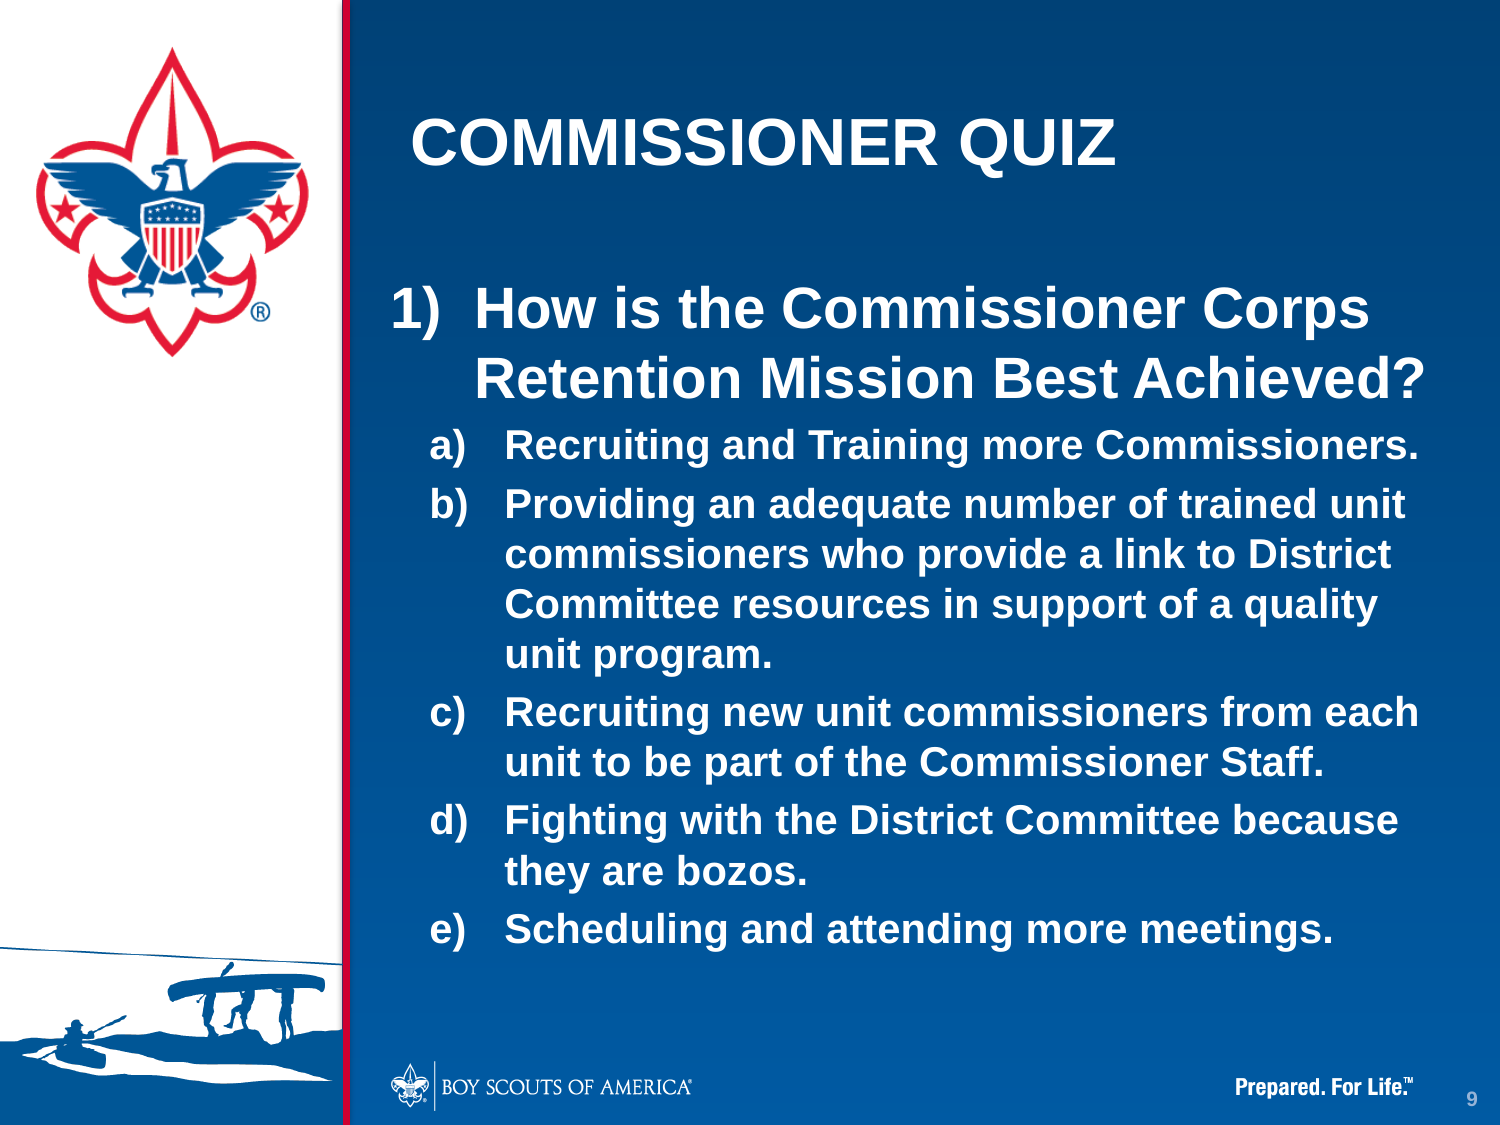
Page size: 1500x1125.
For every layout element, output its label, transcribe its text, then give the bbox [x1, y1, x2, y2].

title COMMISSIONER QUIZ [394, 44, 1413, 233]
picture [1236, 1077, 1413, 1099]
picture [391, 1061, 692, 1111]
picture [0, 901, 343, 1125]
picture [36, 46, 309, 358]
slide_number 9 [1425, 1067, 1493, 1125]
list How is the Commissioner Corps Retention Mission Best Achieved? Recruiting and Training more Commissioners. Providing an adequate number of trained unit commissioners who provide a link to District Committee resources in support of a quality unit program. Recruiting new unit commissioners from each unit to be part of the Commissioner Staff. Fighting with the District Committee because they are bozos. Scheduling and attending more meetings. [374, 262, 1481, 1038]
